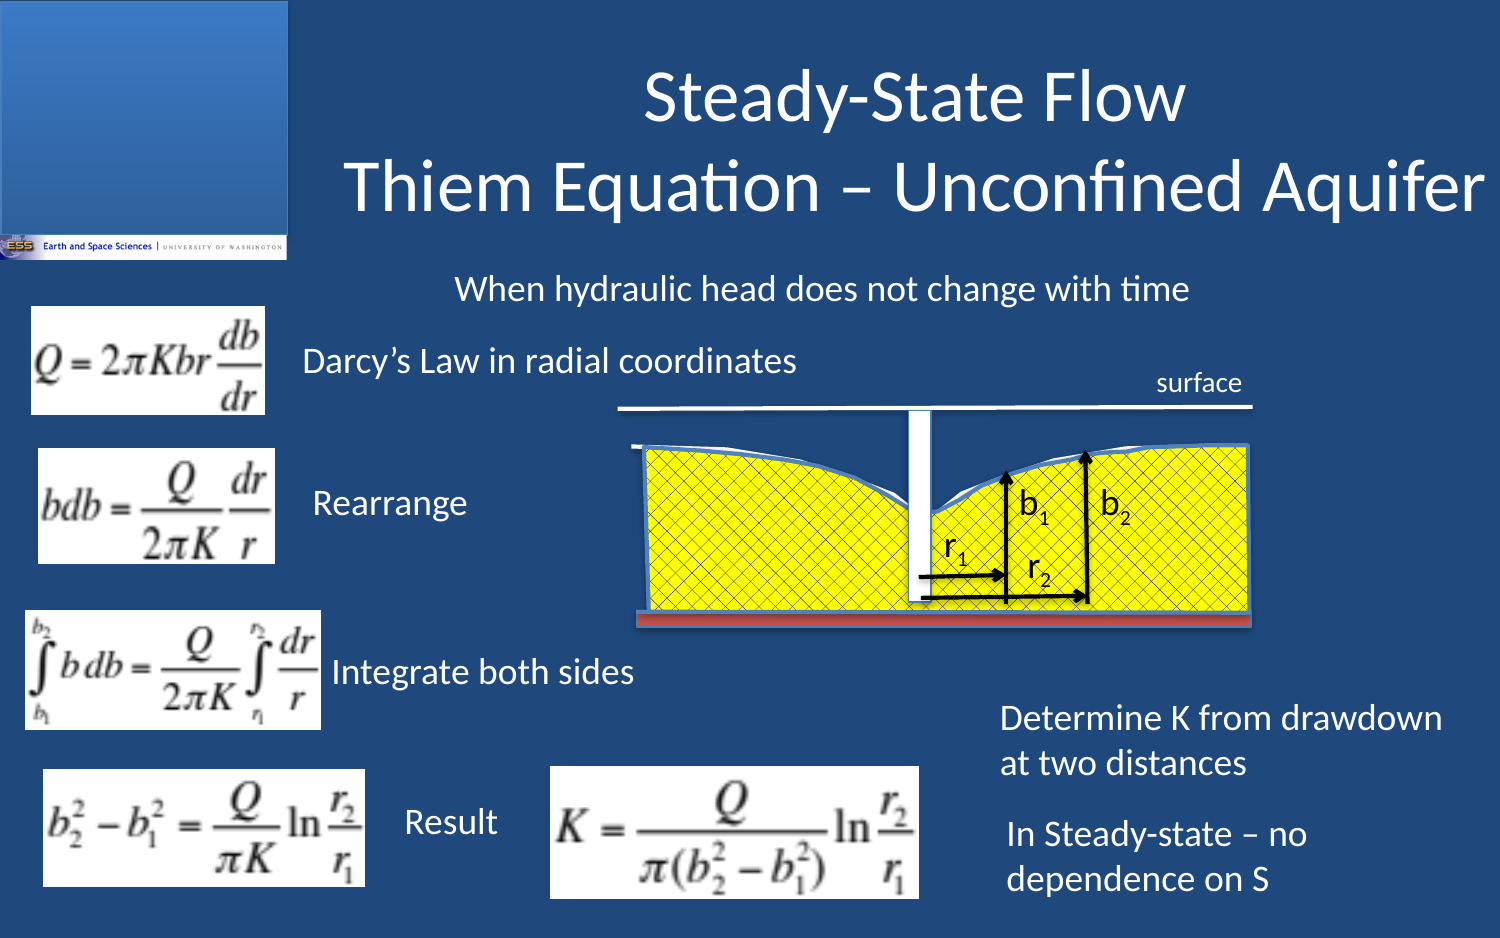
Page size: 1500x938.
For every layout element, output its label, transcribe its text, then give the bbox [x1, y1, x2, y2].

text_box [24, 610, 321, 731]
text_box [30, 305, 266, 415]
text_box In Steady-state – no dependence on S [991, 802, 1500, 907]
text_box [1085, 449, 1178, 605]
text_box Result [389, 789, 544, 850]
text_box Darcy’s Law in radial coordinates [287, 329, 884, 389]
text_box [920, 587, 998, 599]
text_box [617, 355, 1332, 628]
title Steady-State Flow Thiem Equation – Unconfined Aquifer [327, 58, 1500, 215]
text_box Integrate both sides [325, 639, 705, 700]
text_box When hydraulic head does not change with time [439, 256, 1367, 316]
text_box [918, 512, 998, 578]
text_box Rearrange [297, 470, 534, 531]
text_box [1003, 470, 1096, 605]
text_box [37, 447, 276, 564]
text_box Determine K from drawdown at two distances [985, 685, 1477, 791]
picture [0, 234, 287, 260]
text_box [43, 768, 365, 888]
text_box [0, 1, 288, 235]
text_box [549, 765, 920, 899]
